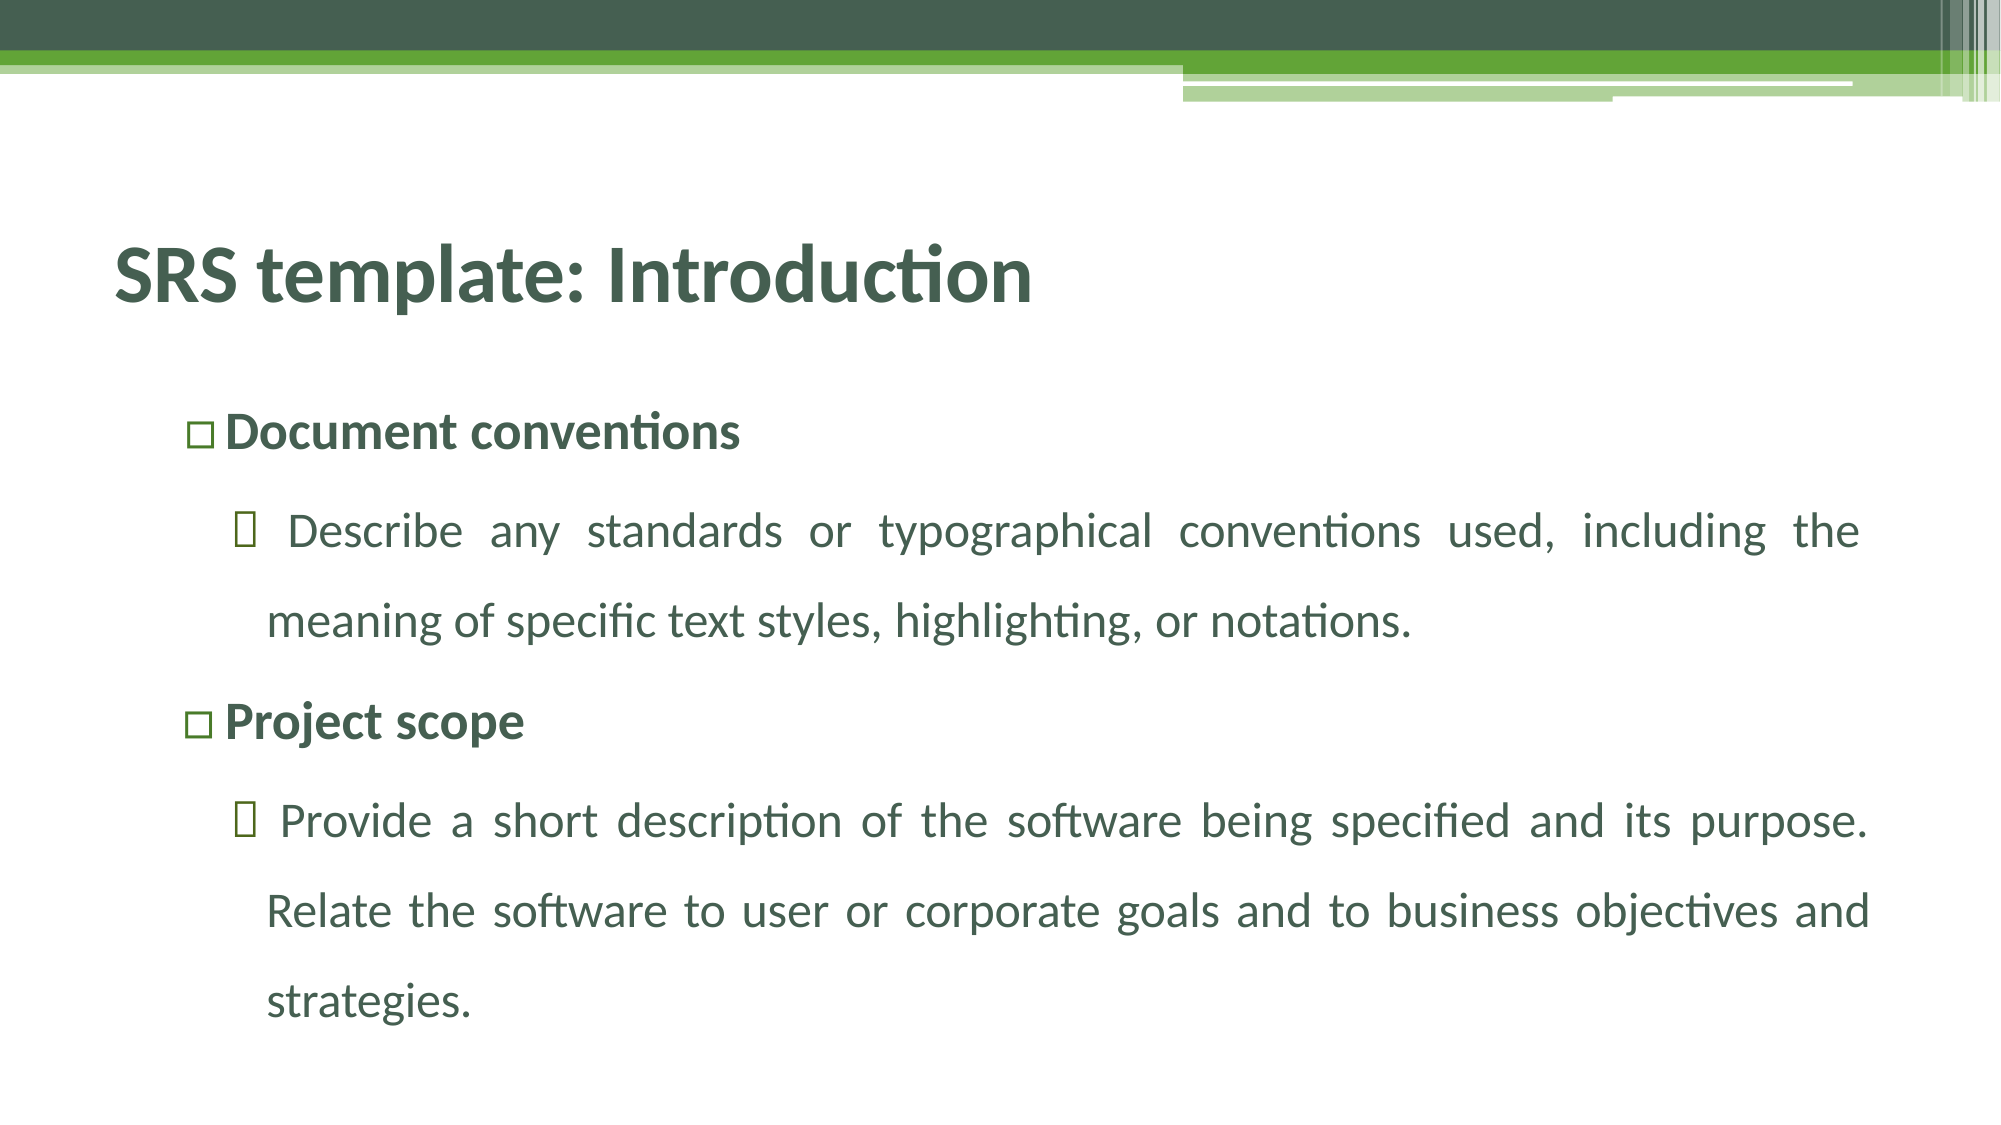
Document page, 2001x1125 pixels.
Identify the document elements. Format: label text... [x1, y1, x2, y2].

title SRS template: Introduction [112, 217, 1047, 408]
text_box ▫ Document conventions  Describe any standards or typographical conventions used, including the meaning of specific text styles, highlighting, or notations. ▫ Project scope  Provide a short description of the software being specified and its purpose. Relate the software to user or corporate goals and to business objectives and strategies. [180, 393, 1888, 1028]
